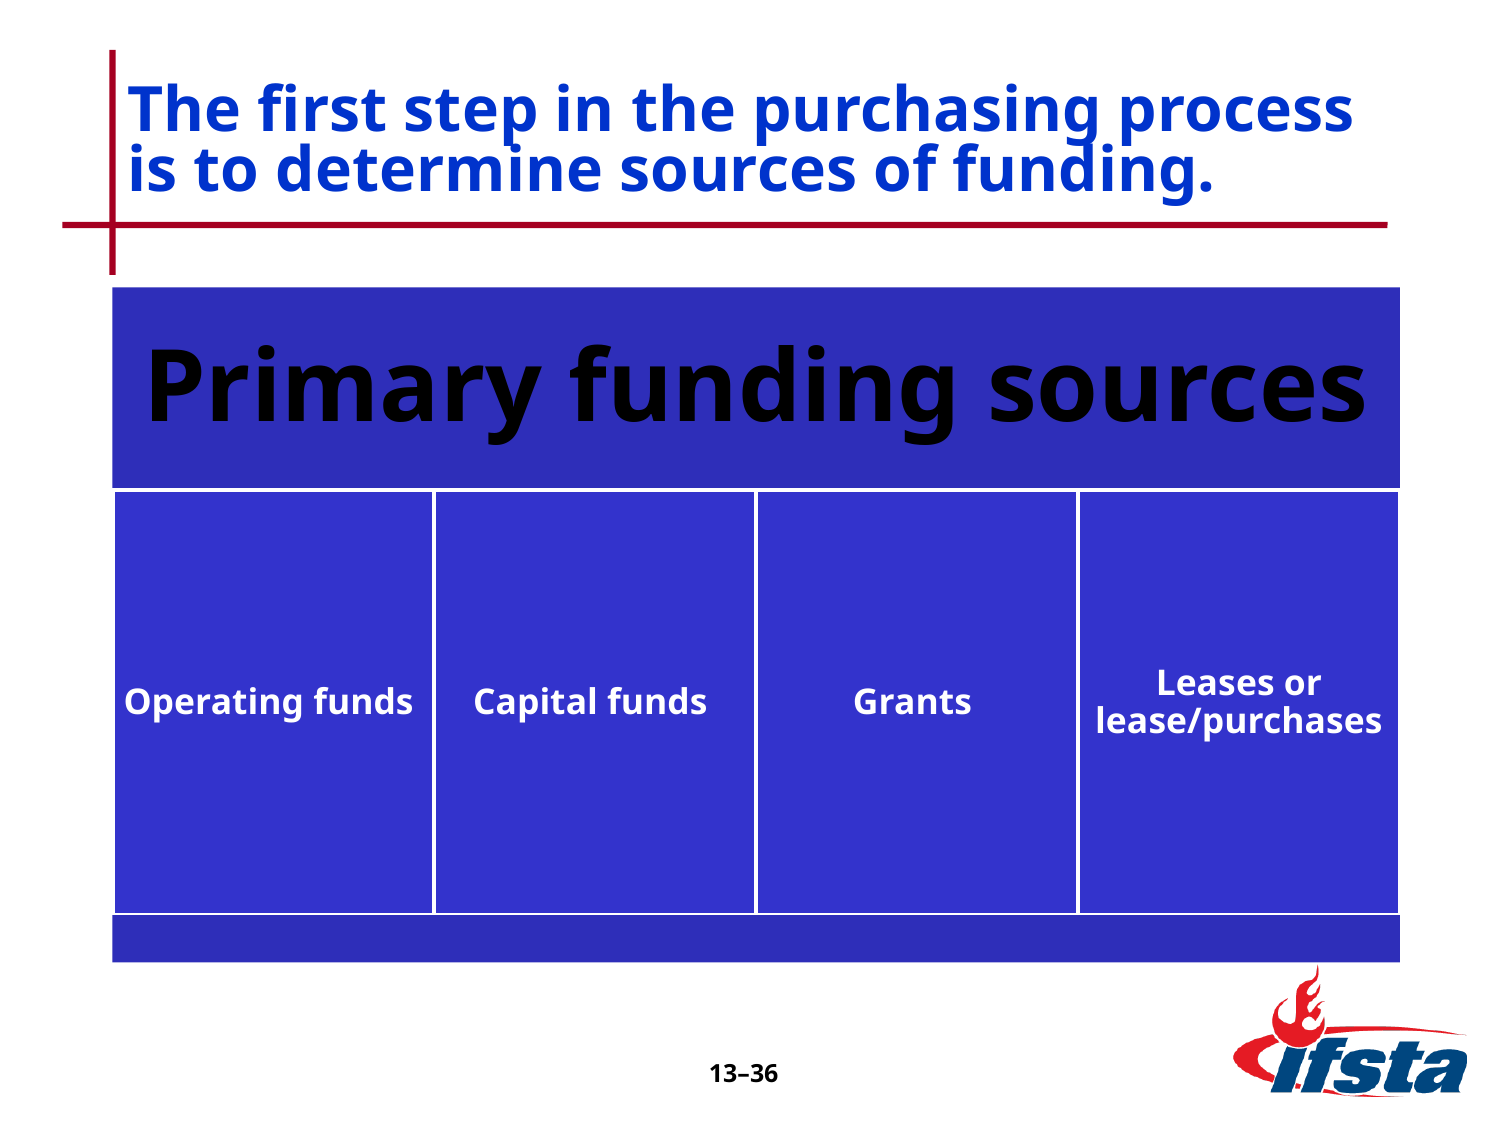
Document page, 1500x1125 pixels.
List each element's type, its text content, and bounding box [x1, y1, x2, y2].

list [112, 287, 1401, 963]
slide_number 13–36 [587, 1049, 901, 1125]
title The first step in the purchasing process is to determine sources of funding. [112, 50, 1388, 238]
picture [1233, 964, 1467, 1097]
